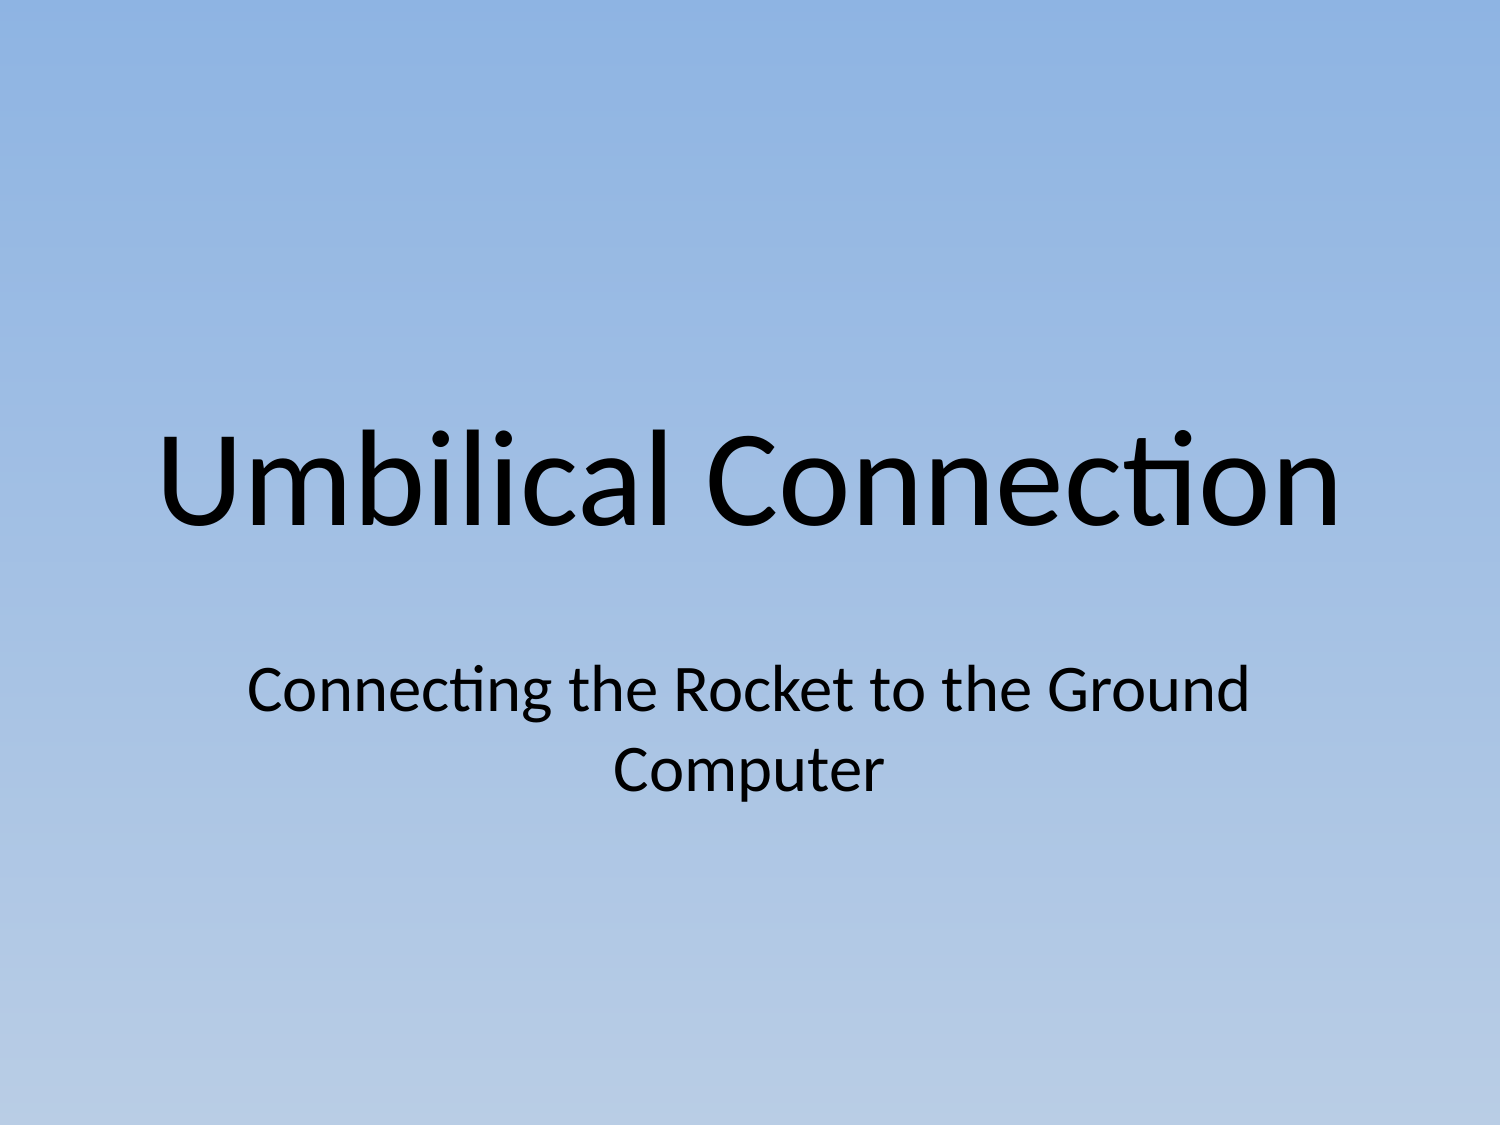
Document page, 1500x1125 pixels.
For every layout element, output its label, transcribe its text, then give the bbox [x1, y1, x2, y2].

title Umbilical Connection [112, 349, 1388, 591]
subtitle Connecting the Rocket to the Ground Computer [225, 637, 1275, 925]
